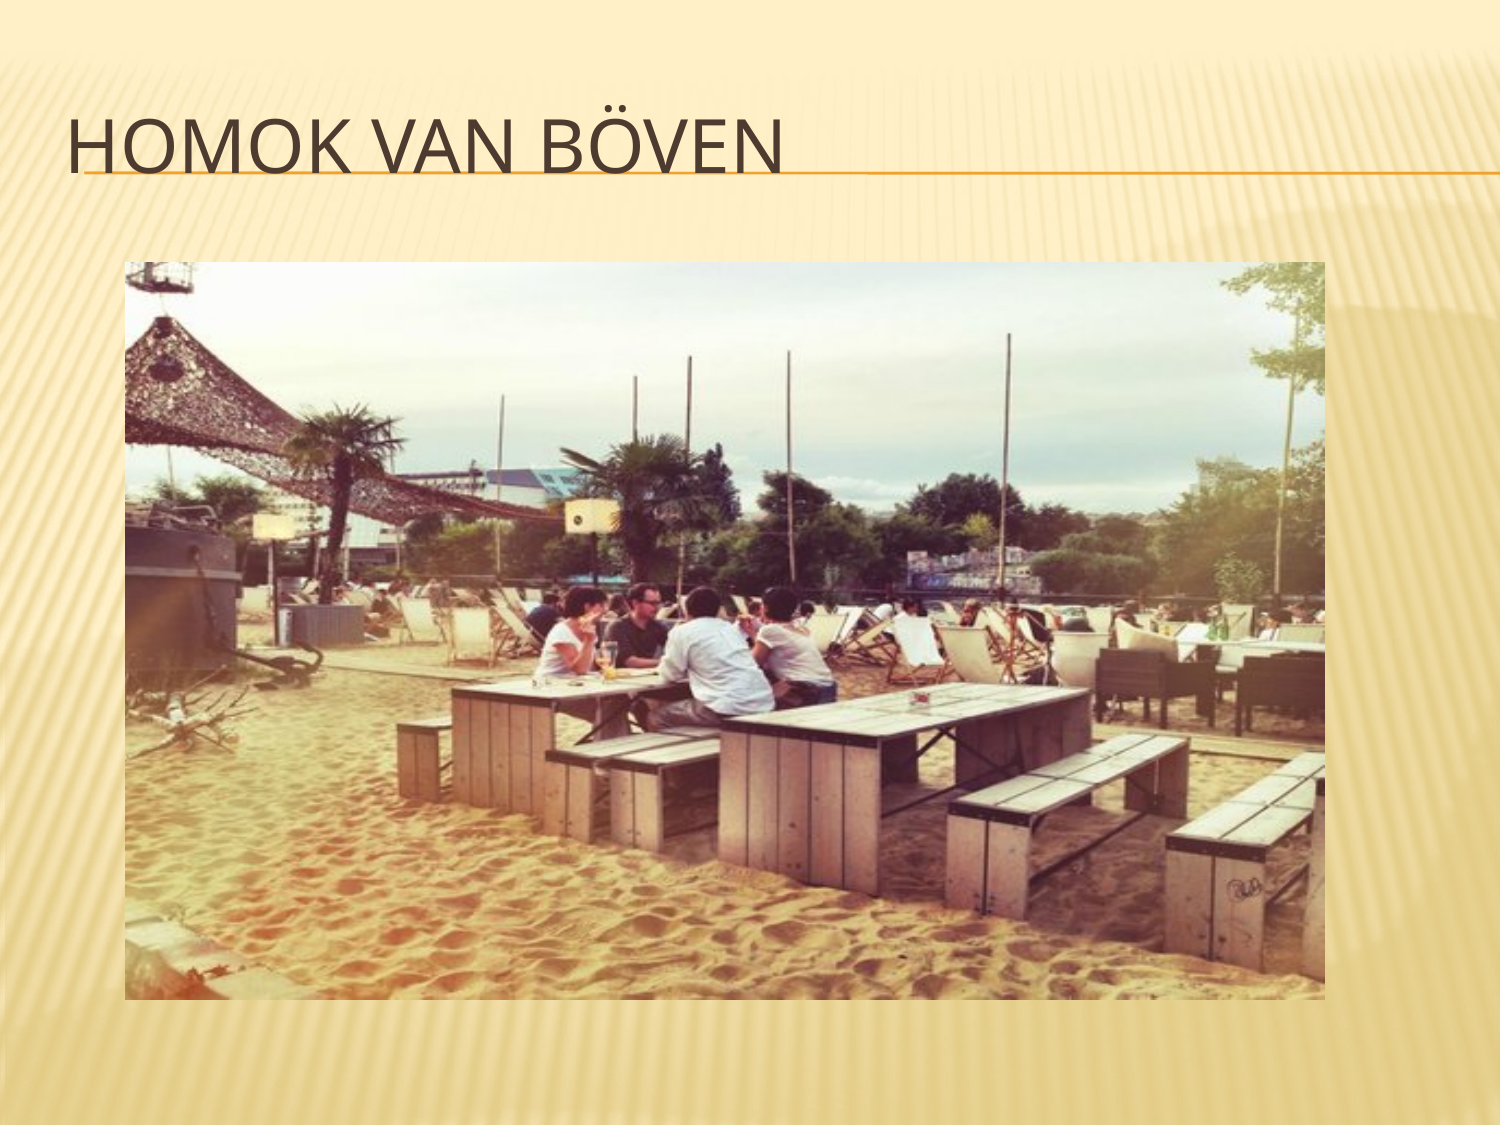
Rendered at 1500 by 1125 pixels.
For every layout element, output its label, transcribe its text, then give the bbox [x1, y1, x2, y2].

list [124, 262, 1326, 1001]
title Homok van Böven [50, 75, 1475, 213]
